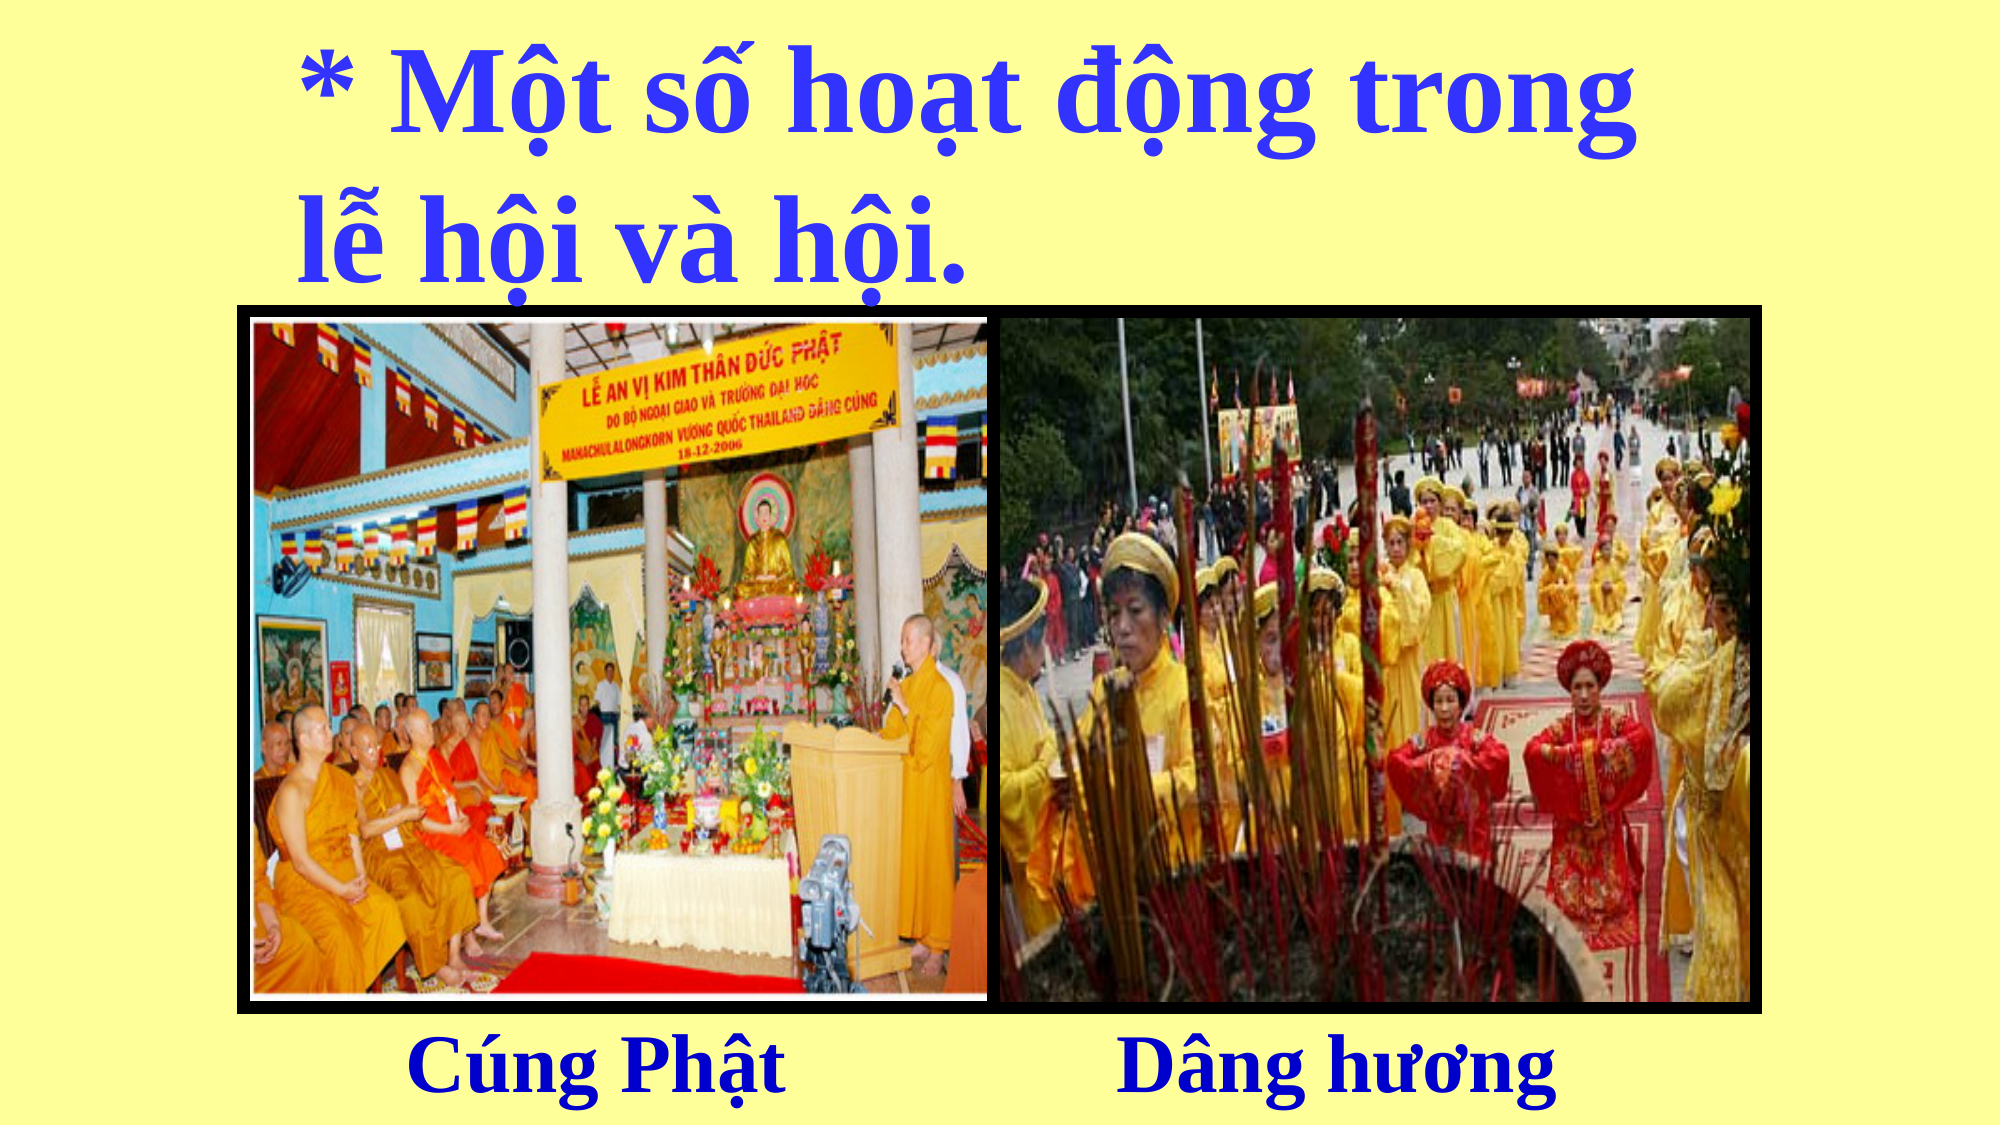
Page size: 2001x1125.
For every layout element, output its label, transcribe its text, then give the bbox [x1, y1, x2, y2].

text_box * Một số hoạt động trong lễ hội và hội. [281, 0, 1694, 315]
text_box Cúng Phật [387, 1010, 825, 1117]
text_box Dâng hương [1028, 1010, 1666, 1117]
picture [249, 316, 1751, 1002]
